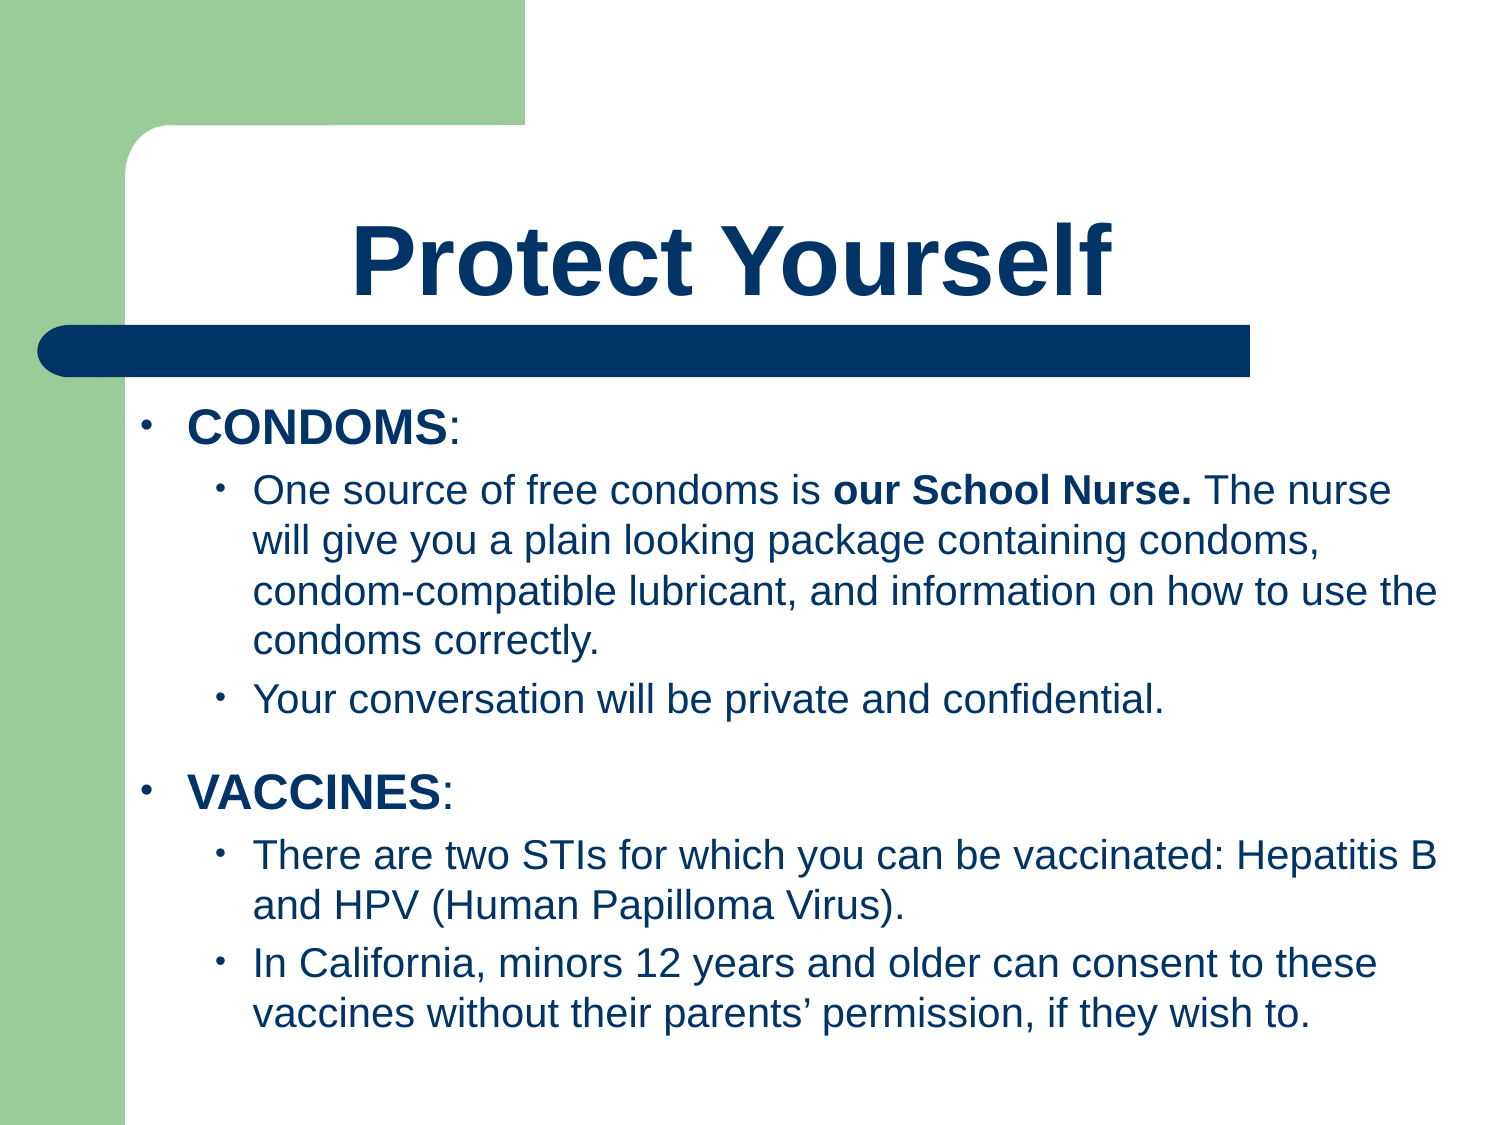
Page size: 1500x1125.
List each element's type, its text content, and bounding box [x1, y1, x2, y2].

title Protect Yourself [125, 137, 1338, 325]
list CONDOMS: One source of free condoms is our School Nurse. The nurse will give you a plain looking package containing condoms, condom-compatible lubricant, and information on how to use the condoms correctly. Your conversation will be private and confidential. VACCINES: There are two STIs for which you can be vaccinated: Hepatitis B and HPV (Human Papilloma Virus). In California, minors 12 years and older can consent to these vaccines without their parents’ permission, if they wish to. [50, 387, 1463, 1086]
